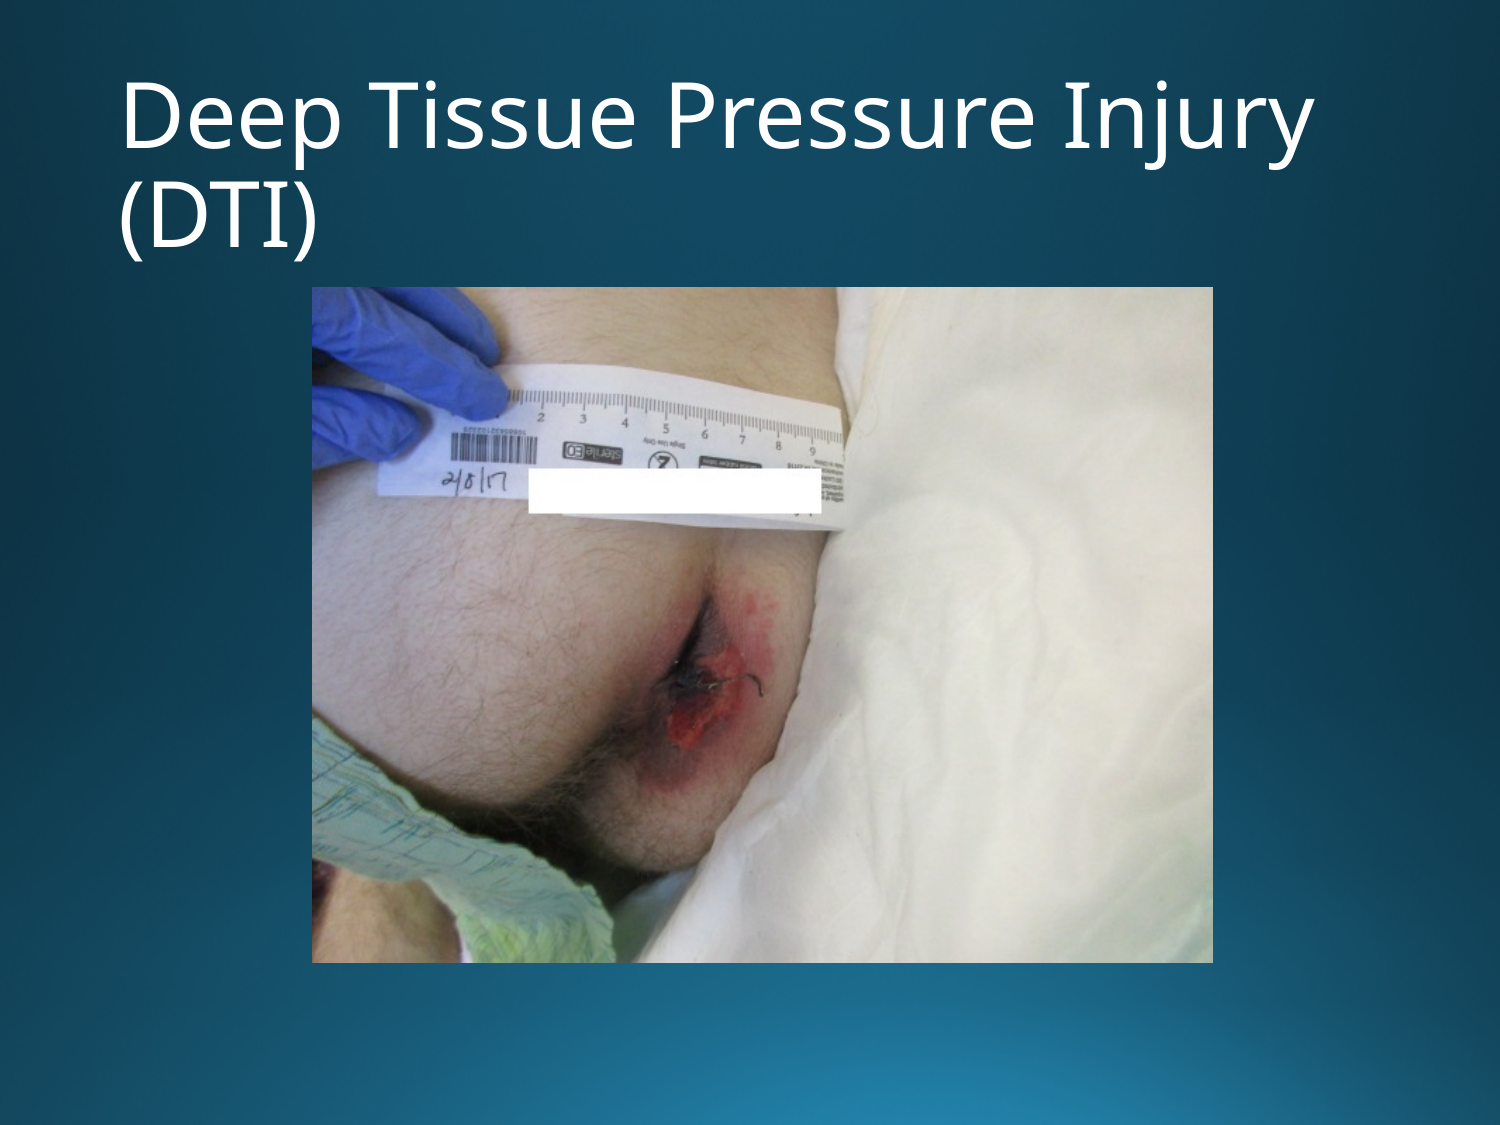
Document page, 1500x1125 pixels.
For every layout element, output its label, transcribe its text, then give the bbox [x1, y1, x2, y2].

picture [0, 0, 1500, 1125]
title Deep Tissue Pressure Injury (DTI) [103, 59, 1397, 278]
